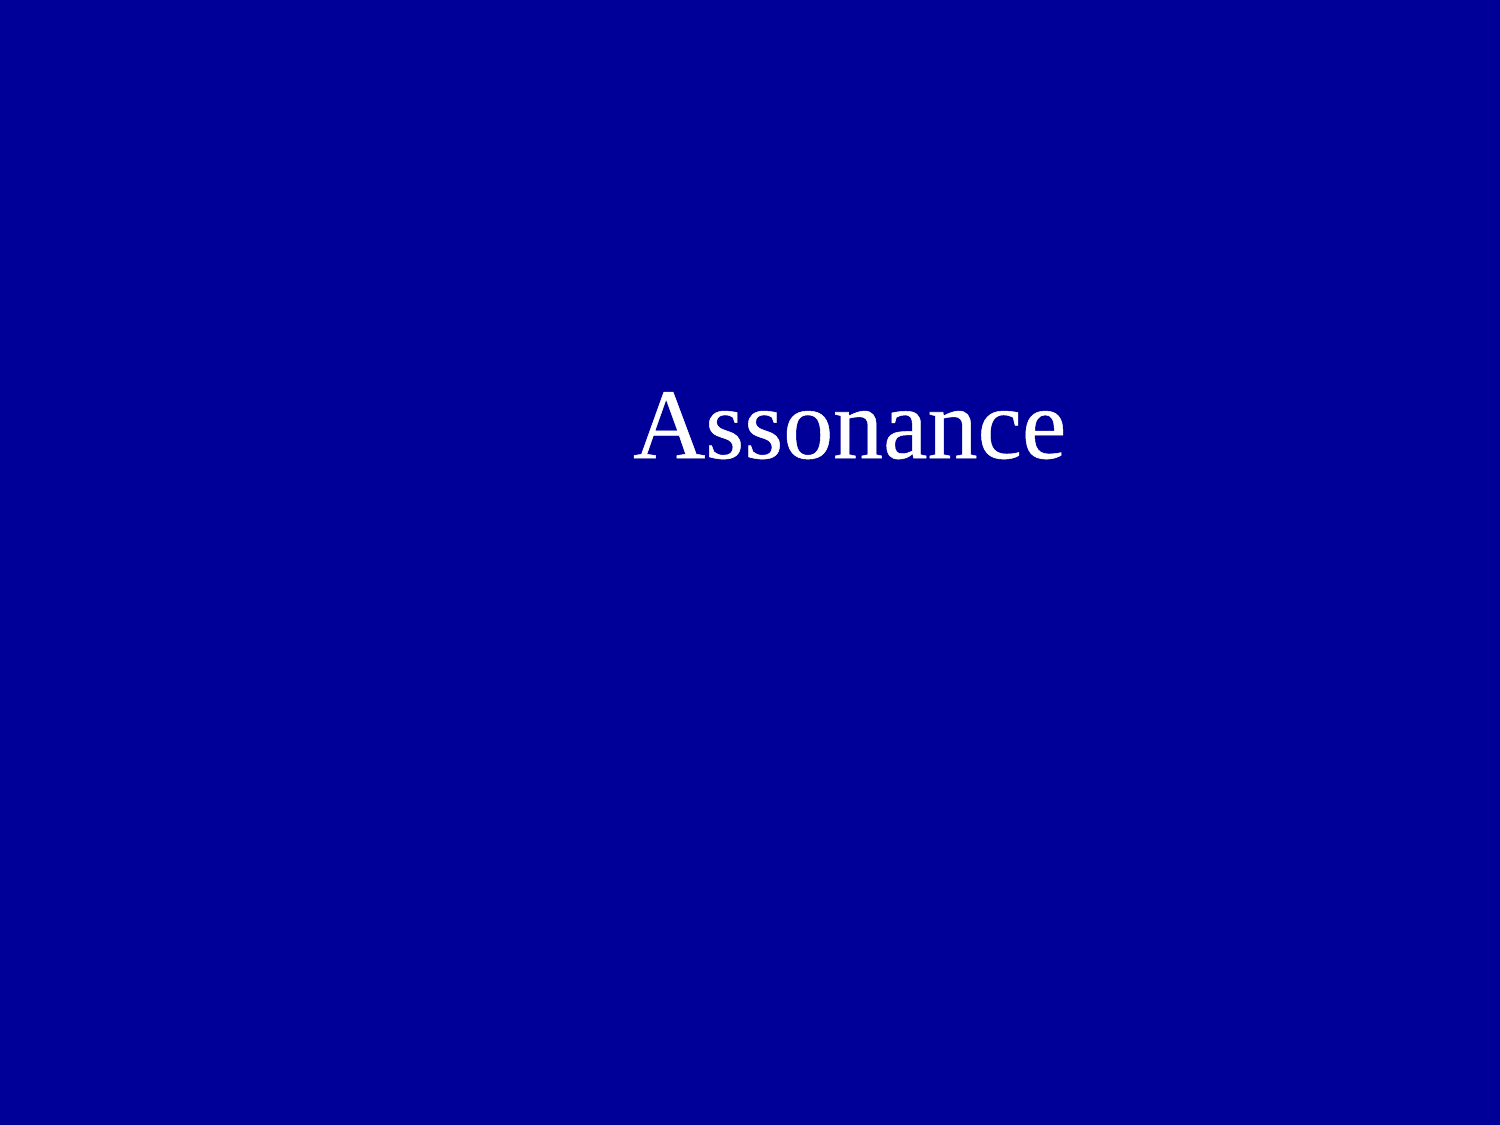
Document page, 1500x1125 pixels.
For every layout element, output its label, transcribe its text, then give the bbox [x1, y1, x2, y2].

text_box Assonance [200, 350, 1500, 486]
